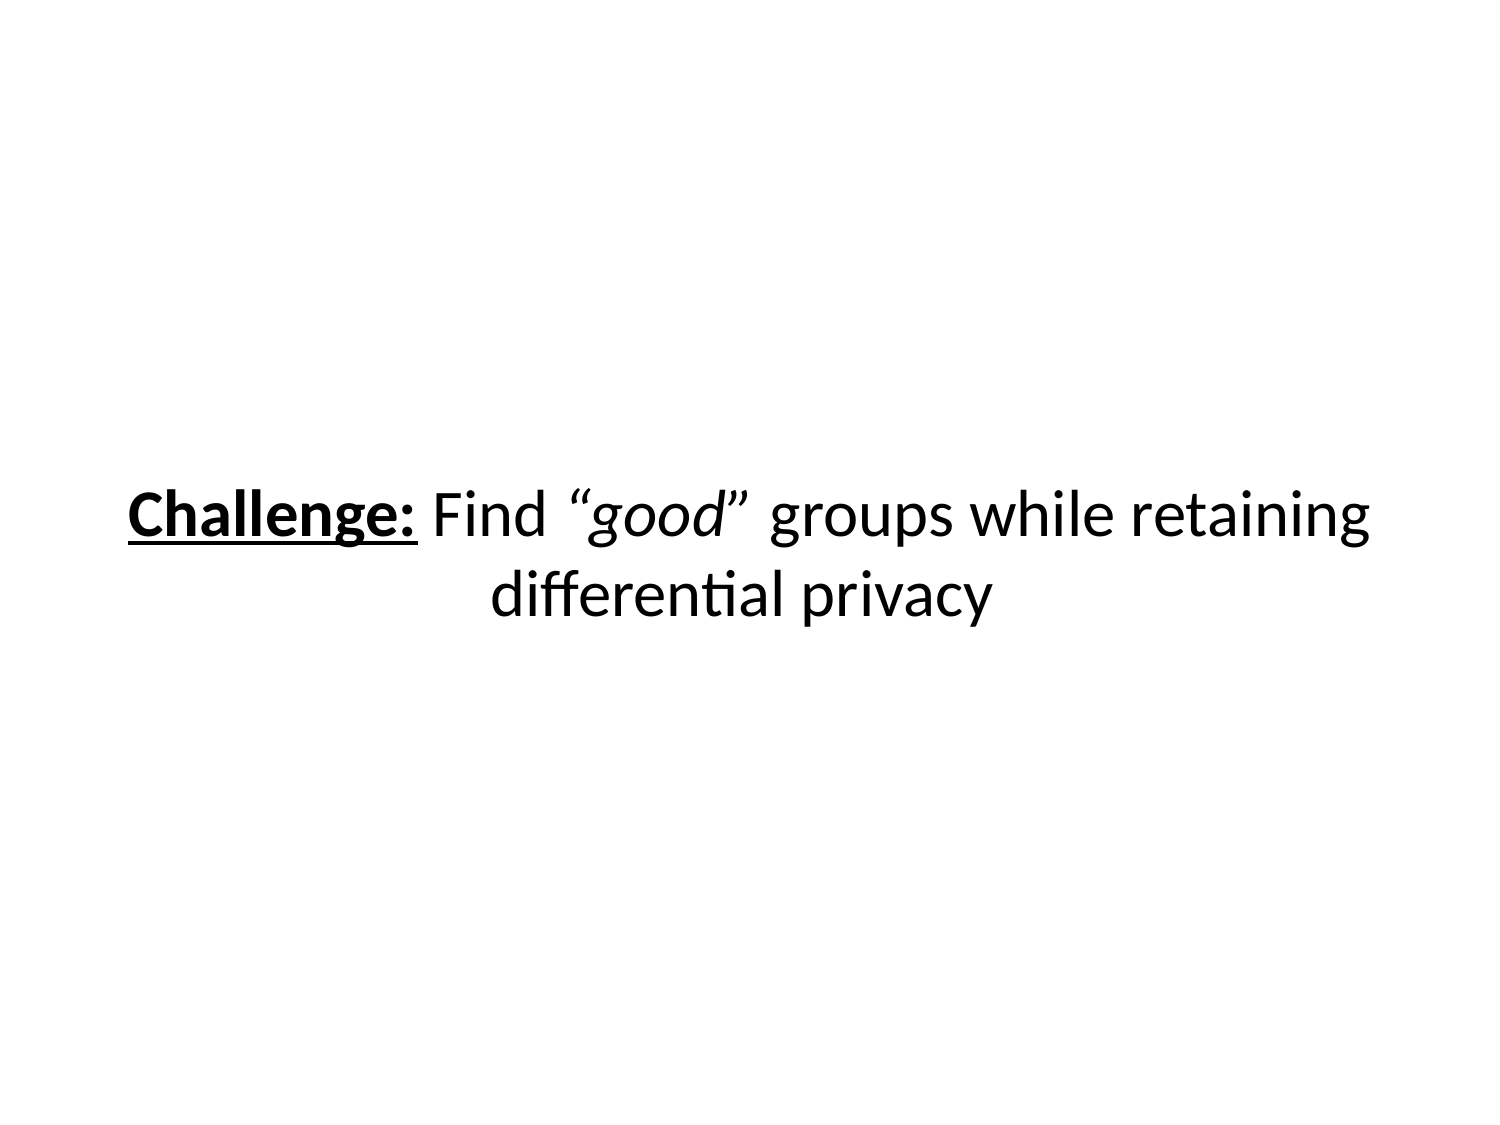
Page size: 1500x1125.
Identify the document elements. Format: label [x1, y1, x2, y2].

list [75, 462, 1425, 688]
